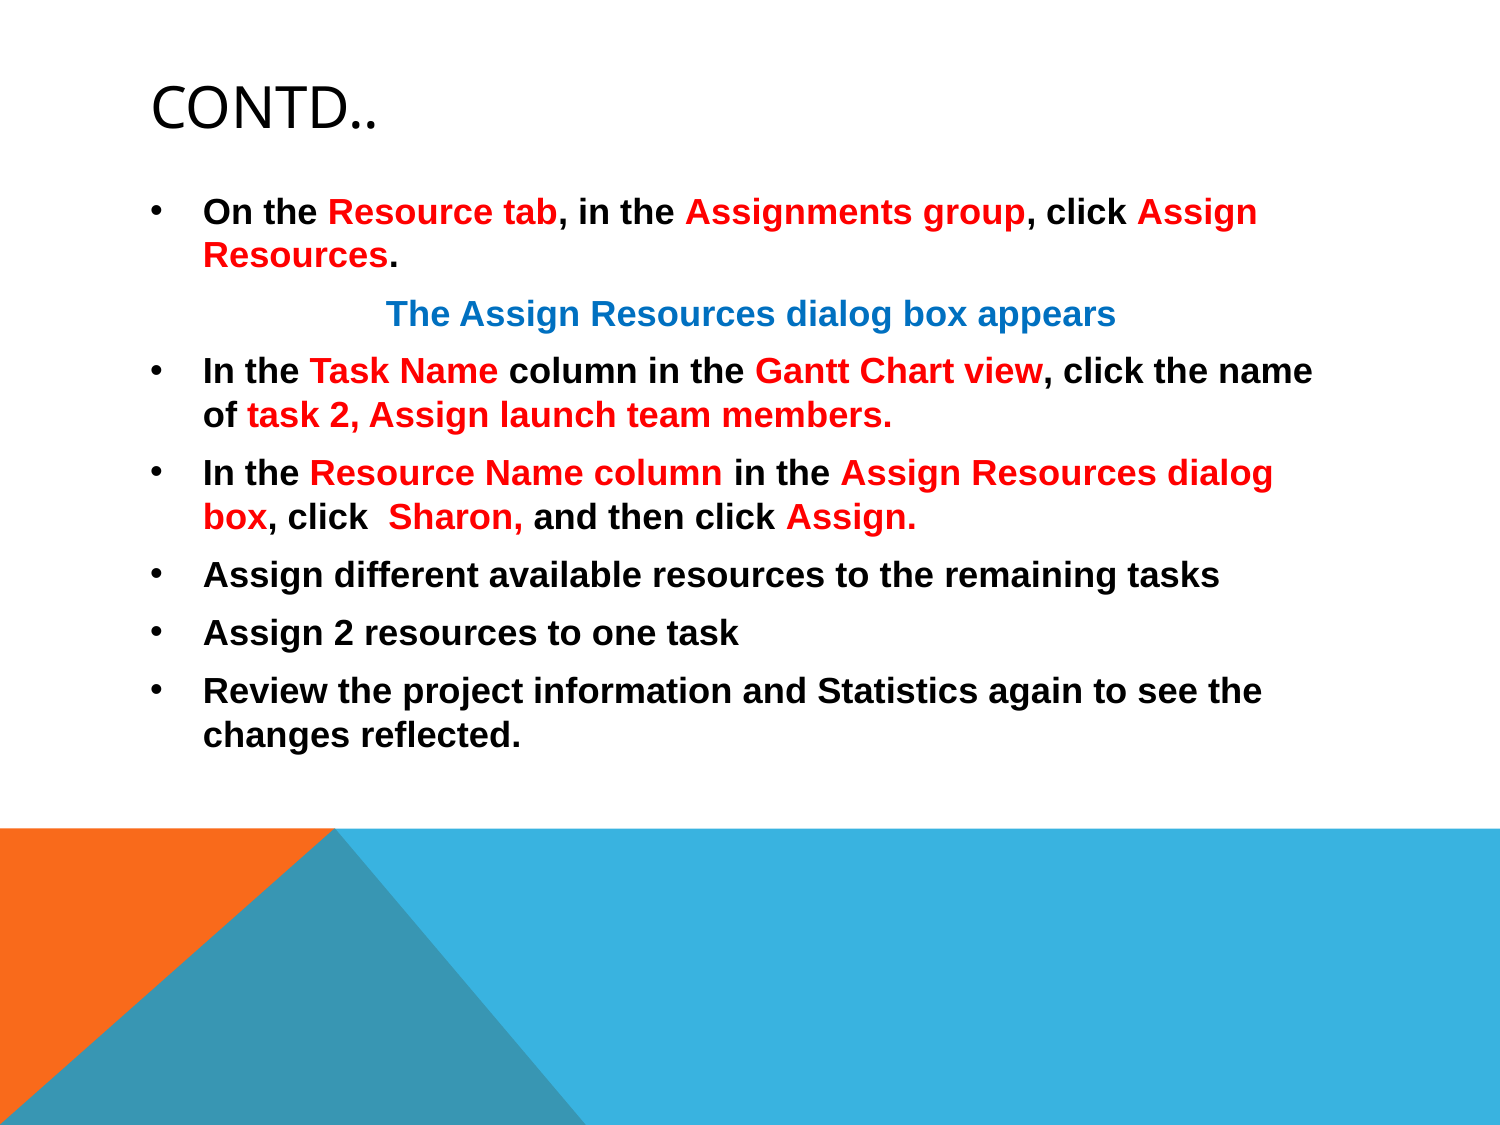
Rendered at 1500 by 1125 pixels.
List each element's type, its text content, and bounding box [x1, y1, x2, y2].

title Contd.. [135, 60, 1369, 150]
list On the Resource tab, in the Assignments group, click Assign Resources. The Assign Resources dialog box appears In the Task Name column in the Gantt Chart view, click the name of task 2, Assign launch team members. In the Resource Name column in the Assign Resources dialog box, click Sharon, and then click Assign. Assign different available resources to the remaining tasks Assign 2 resources to one task Review the project information and Statistics again to see the changes reflected. [135, 180, 1369, 768]
